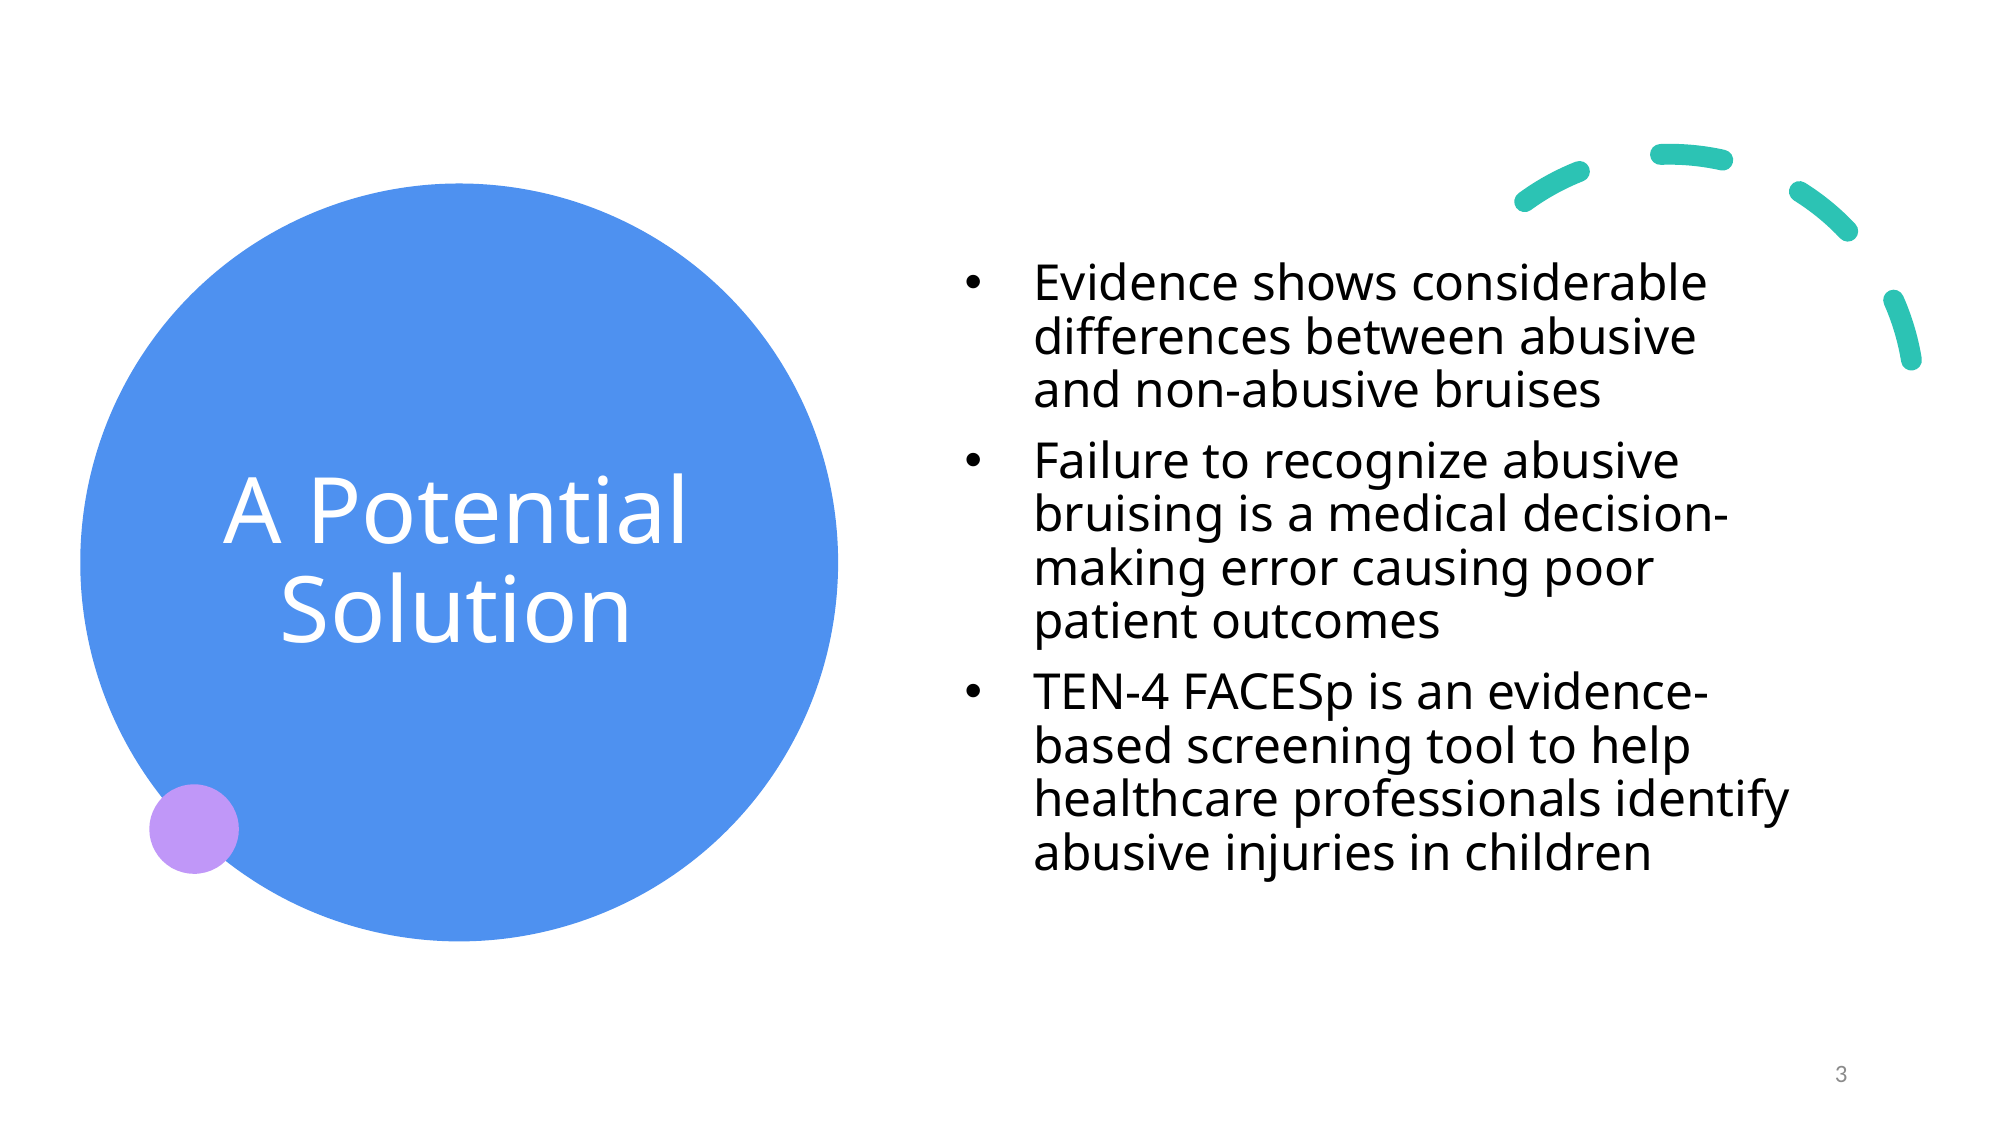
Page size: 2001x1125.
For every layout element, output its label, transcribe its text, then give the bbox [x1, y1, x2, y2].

slide_number 3 [1412, 1042, 1863, 1103]
title A Potential Solution [191, 229, 723, 897]
list Evidence shows considerable differences between abusive and non-abusive bruises Failure to recognize abusive bruising is a medical decision-making error causing poor patient outcomes TEN-4 FACESp is an evidence-based screening tool to help healthcare professionals identify abusive injuries in children [949, 250, 1808, 949]
